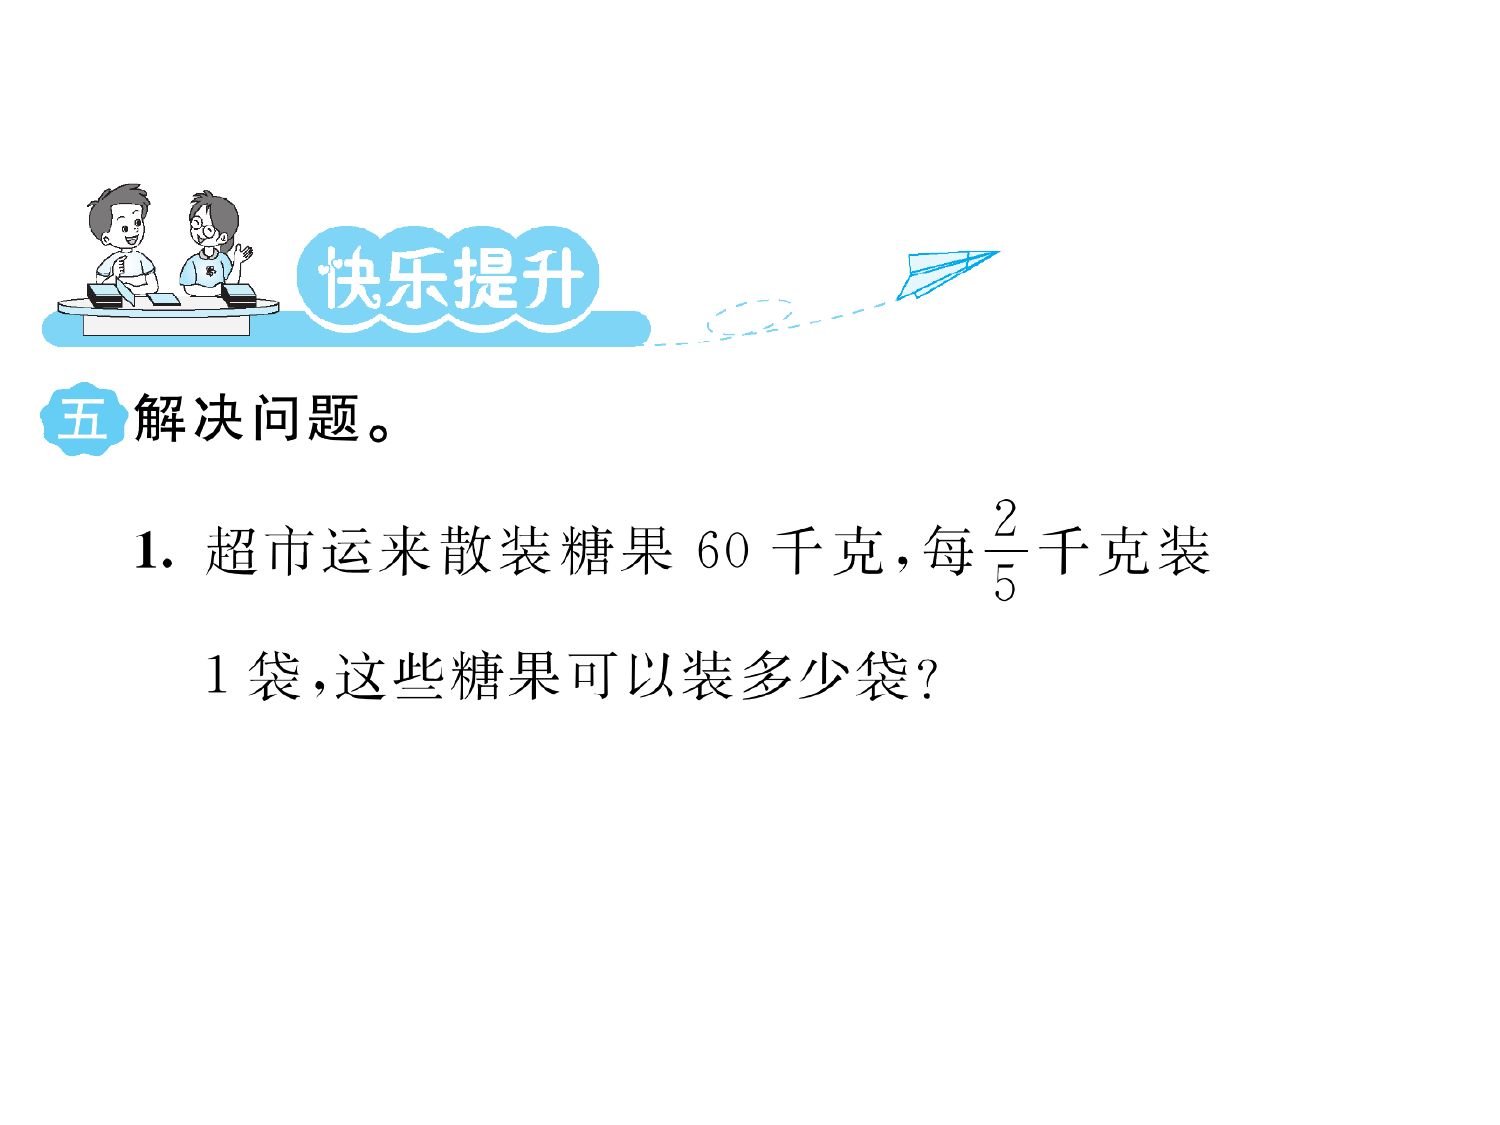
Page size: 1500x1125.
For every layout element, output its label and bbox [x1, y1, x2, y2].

picture [35, 177, 1453, 963]
